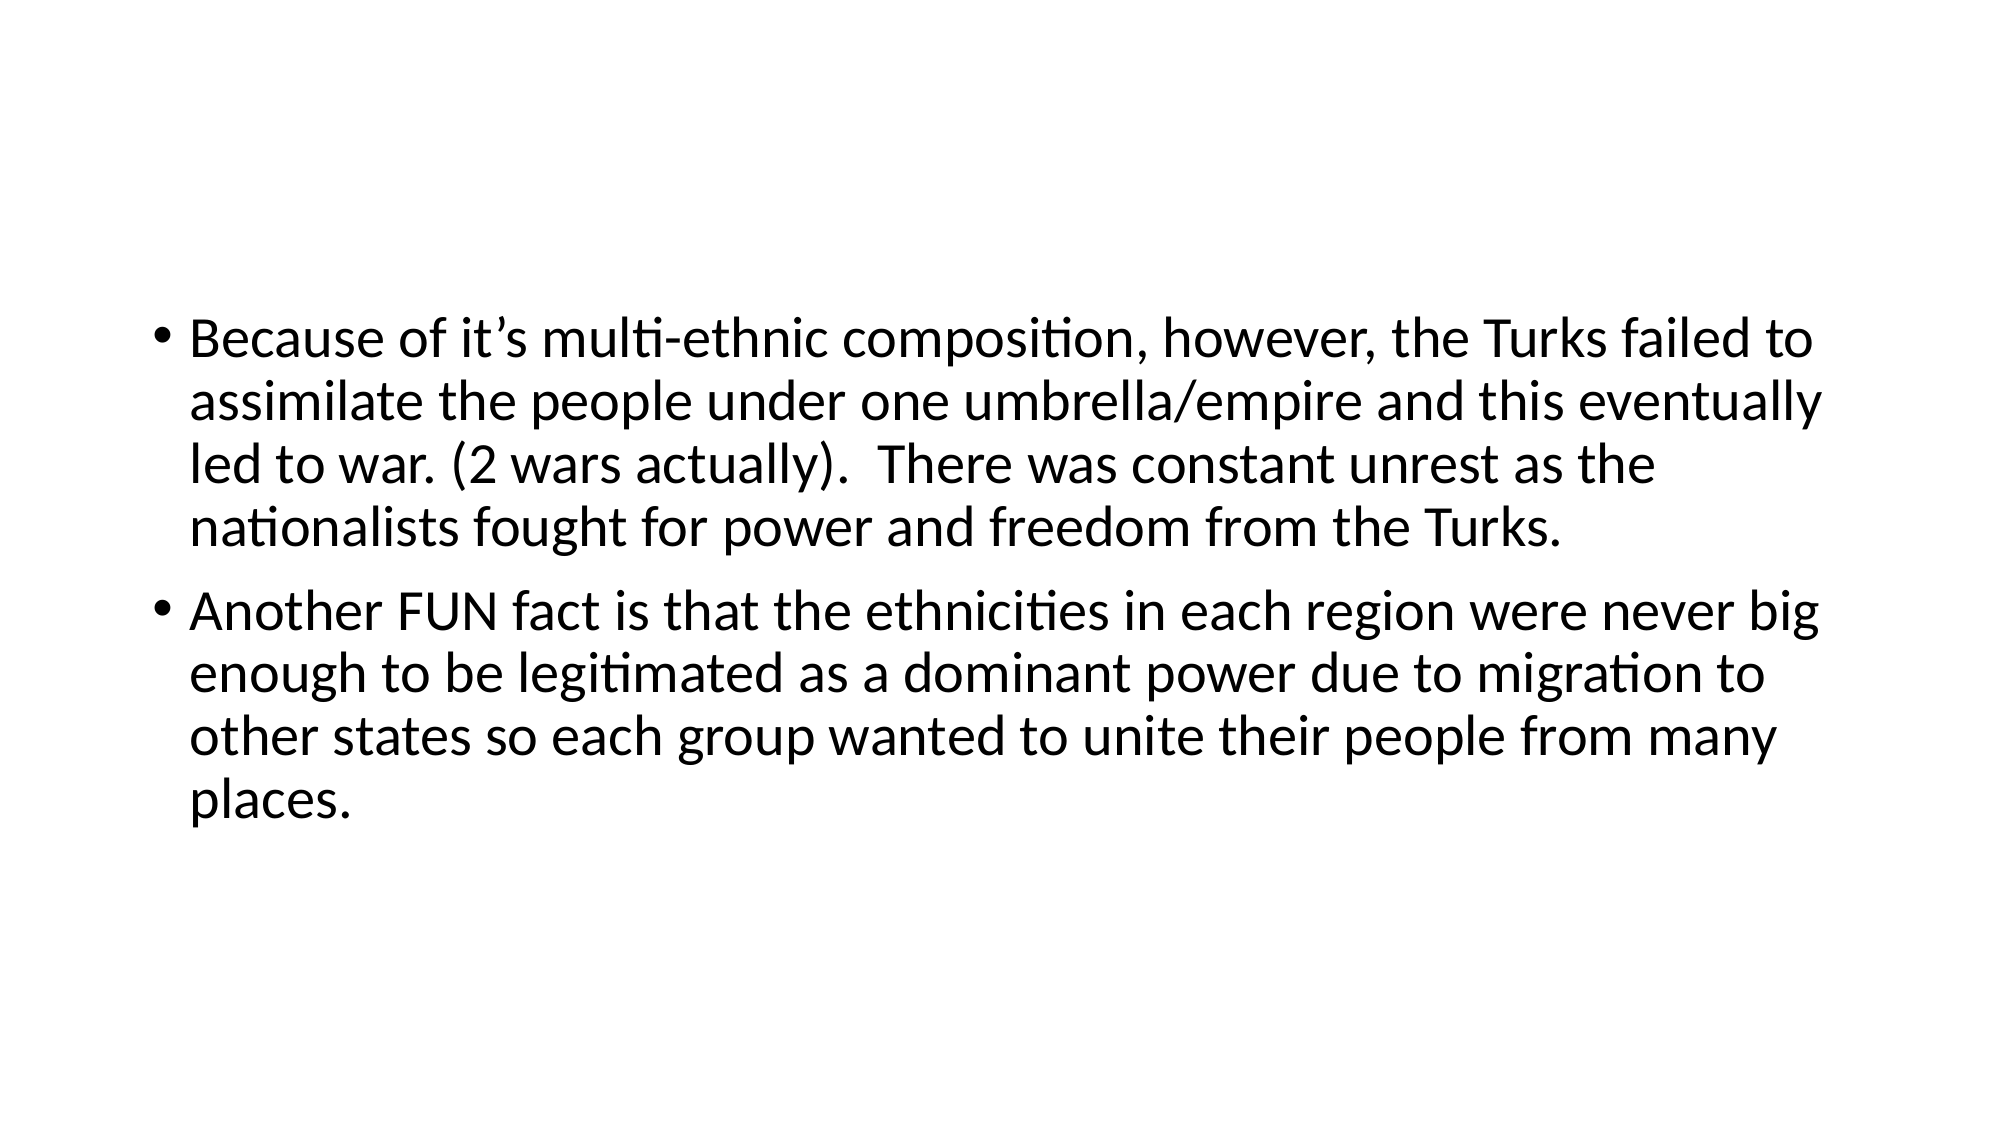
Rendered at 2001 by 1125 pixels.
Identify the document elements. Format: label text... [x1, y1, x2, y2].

list Because of it’s multi-ethnic composition, however, the Turks failed to assimilate the people under one umbrella/empire and this eventually led to war. (2 wars actually). There was constant unrest as the nationalists fought for power and freedom from the Turks. Another FUN fact is that the ethnicities in each region were never big enough to be legitimated as a dominant power due to migration to other states so each group wanted to unite their people from many places. [137, 299, 1863, 1014]
